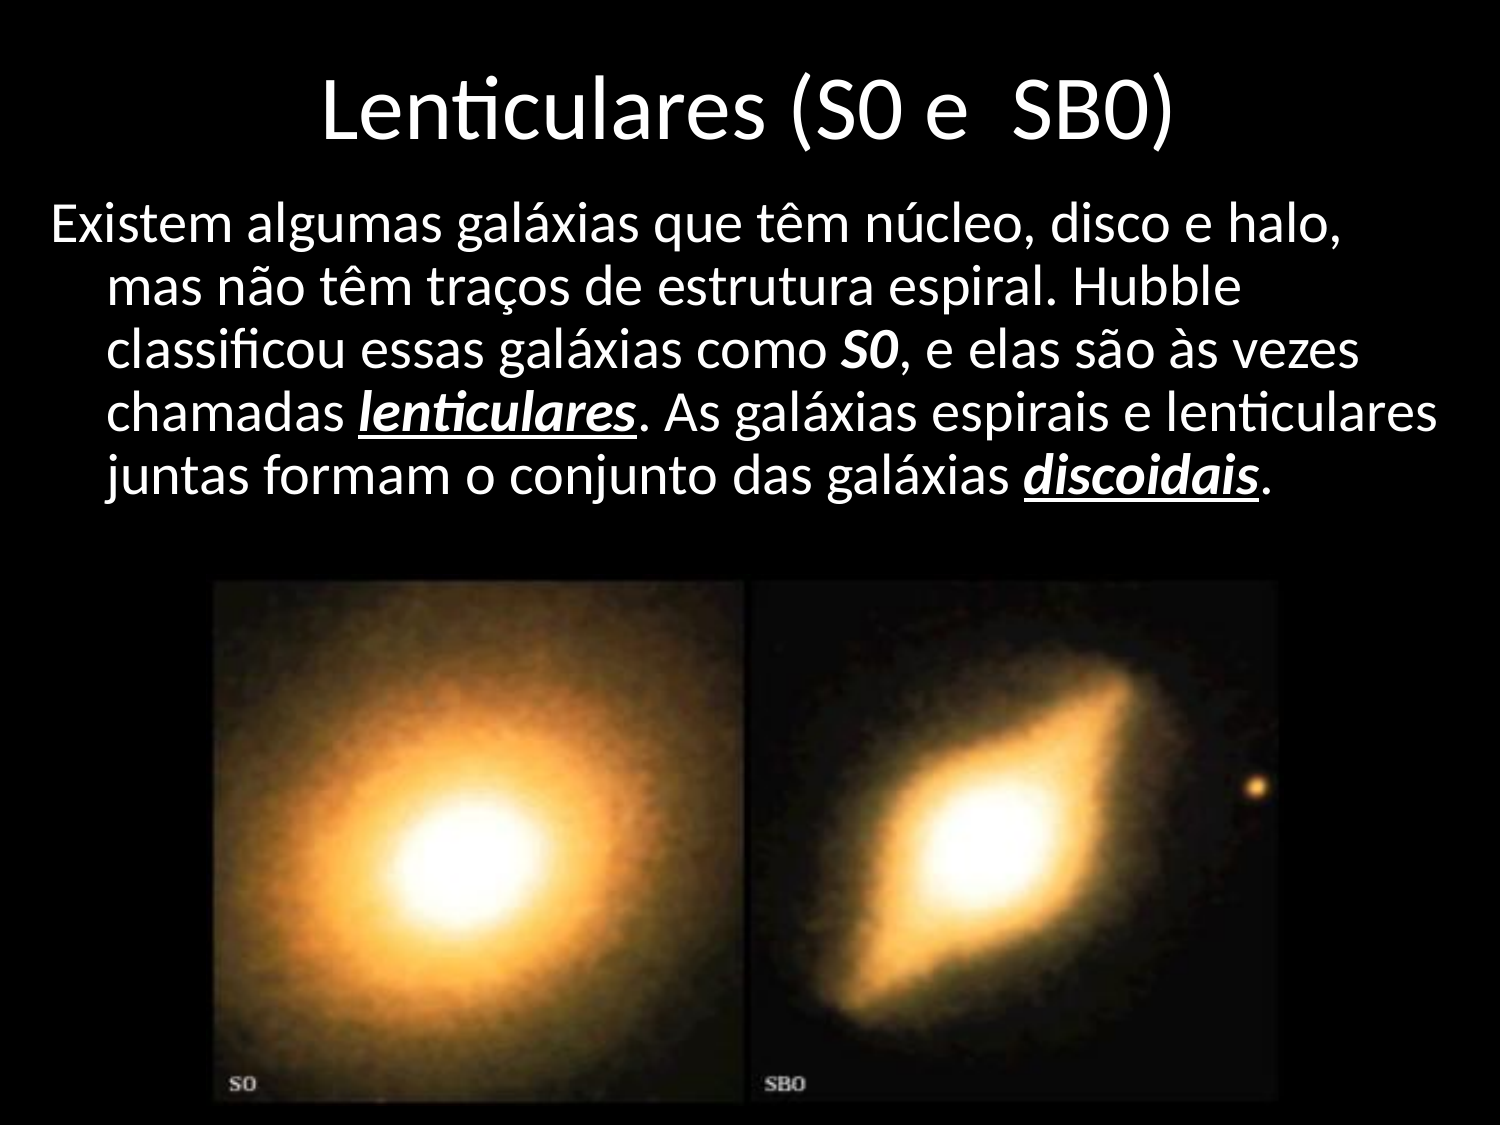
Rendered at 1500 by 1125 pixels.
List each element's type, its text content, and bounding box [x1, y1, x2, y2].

picture [206, 573, 1285, 1106]
list Existem algumas galáxias que têm núcleo, disco e halo, mas não têm traços de estrutura espiral. Hubble classificou essas galáxias como S0, e elas são às vezes chamadas lenticulares. As galáxias espirais e lenticulares juntas formam o conjunto das galáxias discoidais. [34, 184, 1465, 641]
title Lenticulares (S0 e SB0)‏ [74, 20, 1425, 184]
